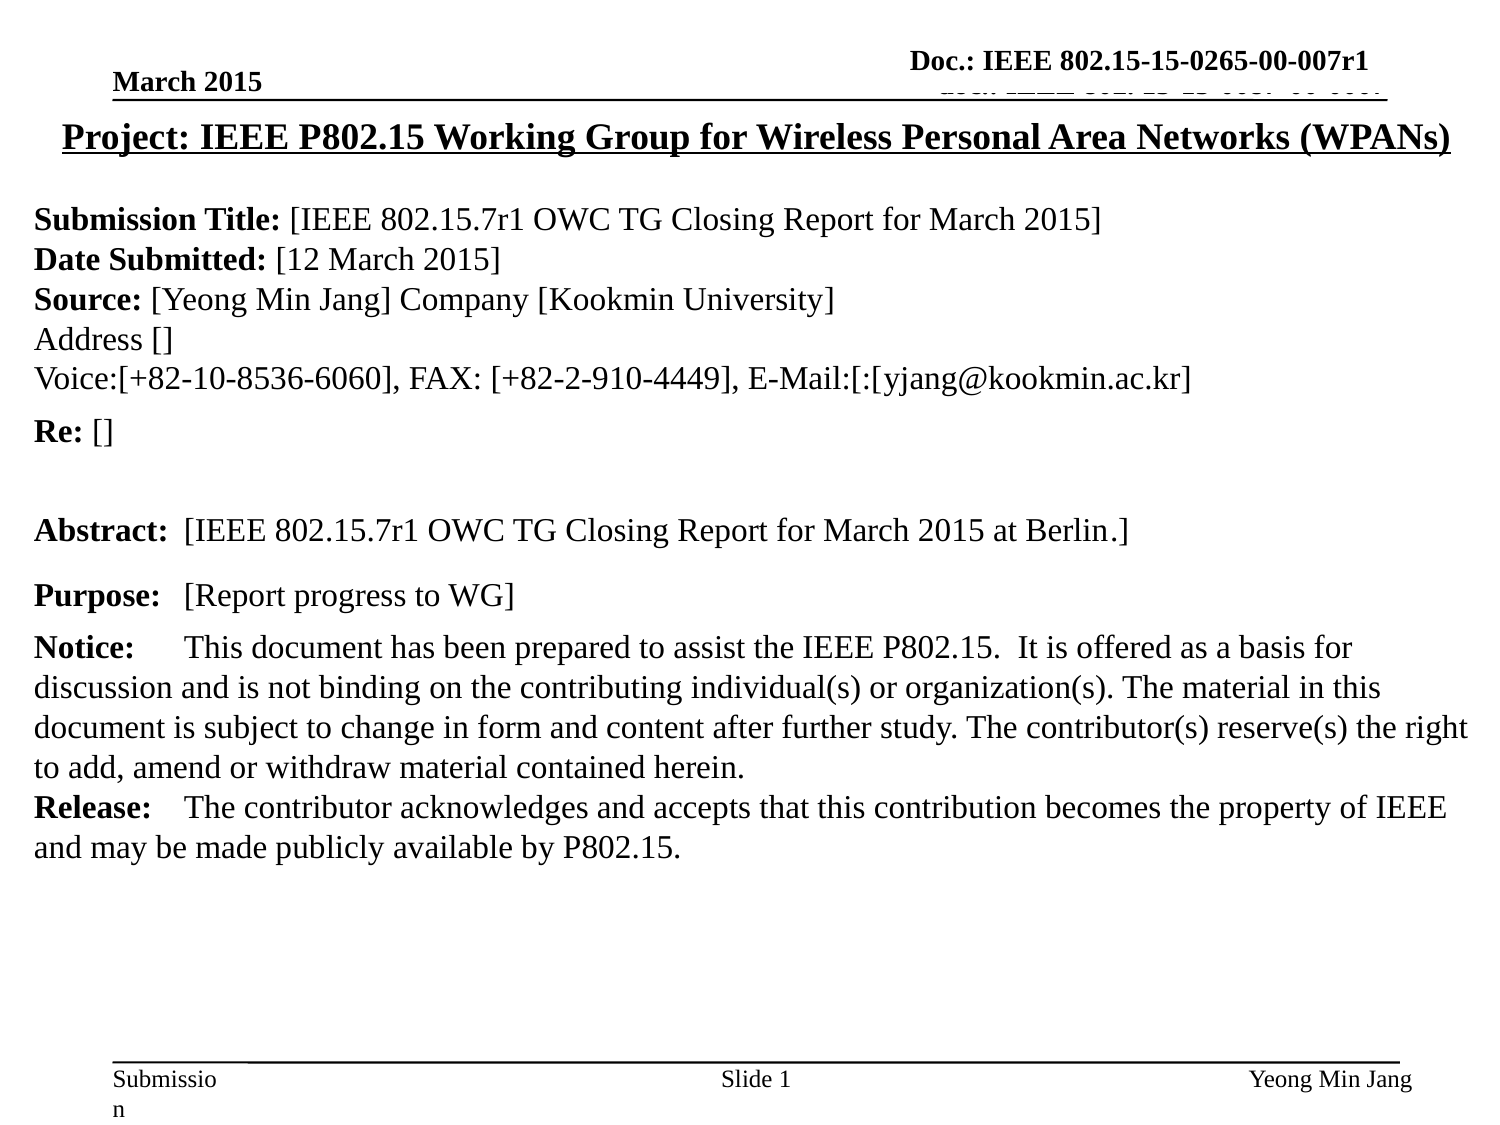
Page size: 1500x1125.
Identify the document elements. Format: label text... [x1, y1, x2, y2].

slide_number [112, 61, 376, 98]
text_box Doc.: IEEE 802.15-15-0265-00-007r1 [891, 30, 1400, 93]
slide_number Slide 1 [712, 1061, 800, 1093]
footer Yeong Min Jang [899, 1061, 1413, 1093]
text_box Project: IEEE P802.15 Working Group for Wireless Personal Area Networks (WPANs) Submission Title: [IEEE 802.15.7r1 OWC TG Closing Report for March 2015] Date Submitted: [12 March 2015] Source: [Yeong Min Jang] Company [Kookmin University] Address [] Voice:[+82-10-8536-6060], FAX: [+82-2-910-4449], E-Mail:[:[yjang@kookmin.ac.kr] Re: [] Abstract: [IEEE 802.15.7r1 OWC TG Closing Report for March 2015 at Berlin.] Purpose: [Report progress to WG] Notice: This document has been prepared to assist the IEEE P802.15. It is offered as a basis for discussion and is not binding on the contributing individual(s) or organization(s). The material in this document is subject to change in form and content after further study. The contributor(s) reserve(s) the right to add, amend or withdraw material contained herein. Release: The contributor acknowledges and accepts that this contribution becomes the property of IEEE and may be made publicly available by P802.15. [19, 104, 1495, 873]
